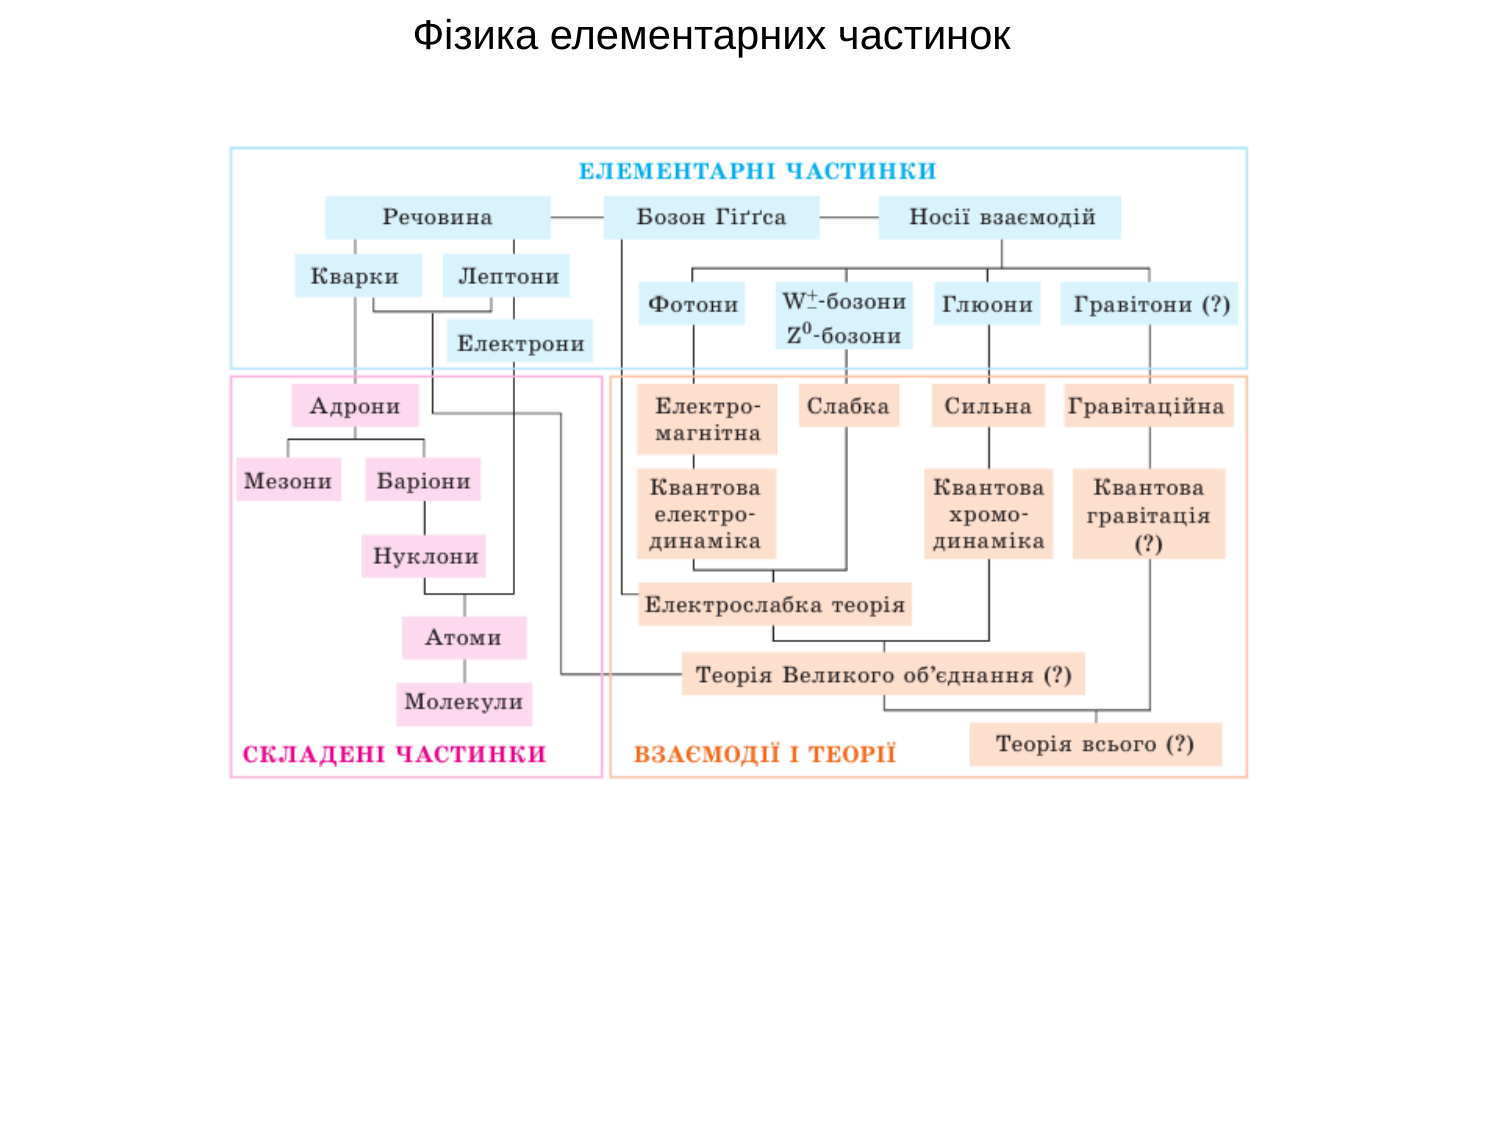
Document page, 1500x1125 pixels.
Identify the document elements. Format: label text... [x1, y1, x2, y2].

picture [218, 136, 1257, 790]
text_box Фізика елементарних частинок [397, 0, 1026, 65]
